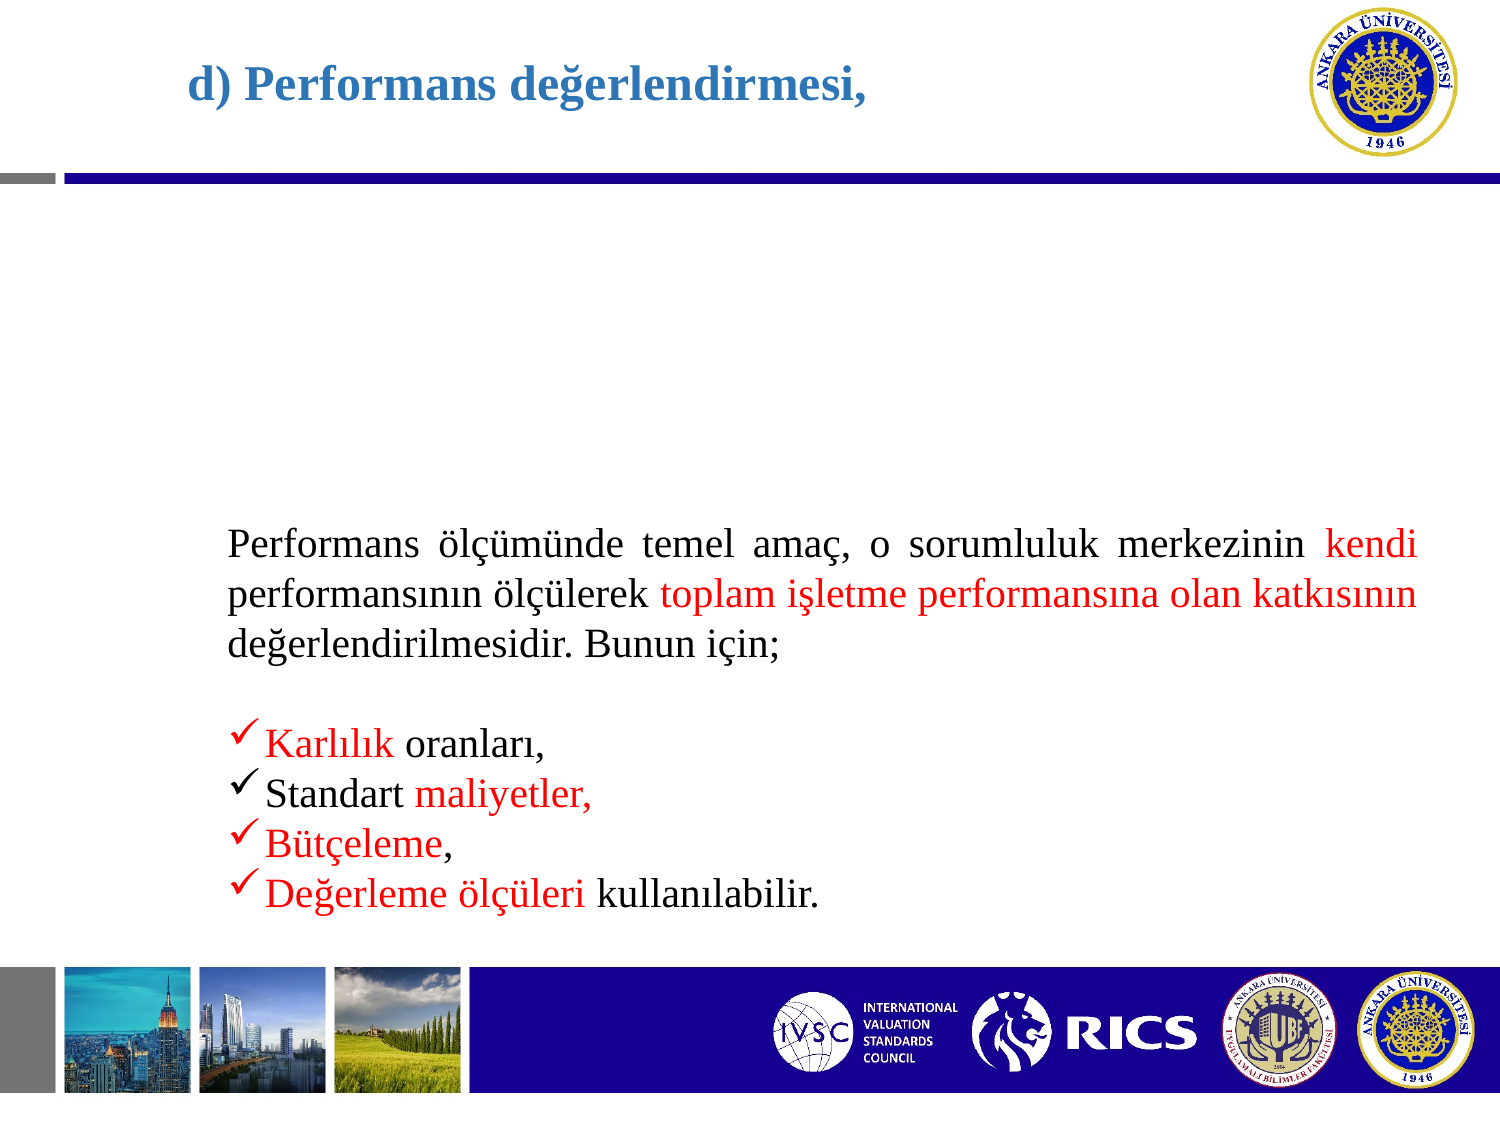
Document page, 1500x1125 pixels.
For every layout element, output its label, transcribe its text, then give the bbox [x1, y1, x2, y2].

title d) Performans değerlendirmesi, [187, 50, 1196, 135]
picture [0, 0, 1500, 1125]
list Performans ölçümünde temel amaç, o sorumluluk merkezinin kendi performansının ölçülerek toplam işletme performansına olan katkısının değerlendirilmesidir. Bunun için; Karlılık oranları, Standart maliyetler, Bütçeleme, Değerleme ölçüleri kullanılabilir. [227, 515, 1418, 917]
